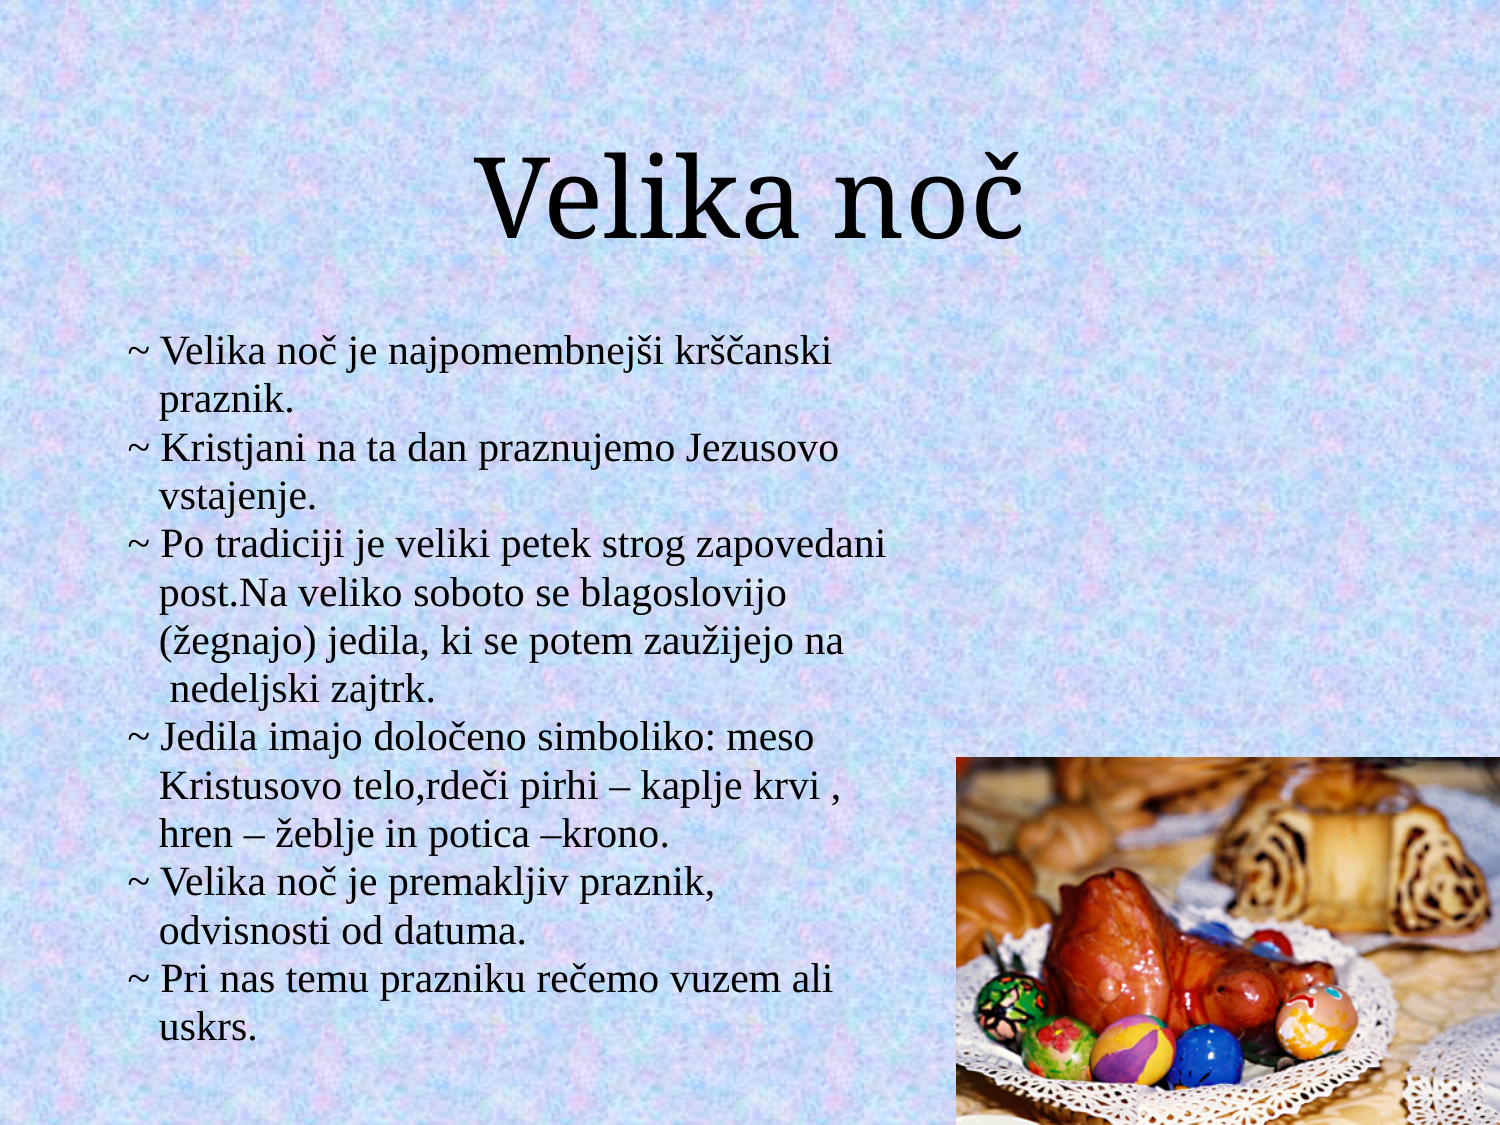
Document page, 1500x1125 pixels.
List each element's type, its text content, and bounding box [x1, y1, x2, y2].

title Velika noč [112, 99, 1388, 288]
list ~ Velika noč je najpomembnejši krščanski praznik. ~ Kristjani na ta dan praznujemo Jezusovo vstajenje. ~ Po tradiciji je veliki petek strog zapovedani post.Na veliko soboto se blagoslovijo (žegnajo) jedila, ki se potem zaužijejo na nedeljski zajtrk. ~ Jedila imajo določeno simboliko: meso Kristusovo telo,rdeči pirhi – kaplje krvi , hren – žeblje in potica –krono. ~ Velika noč je premakljiv praznik, odvisnosti od datuma. ~ Pri nas temu prazniku rečemo vuzem ali uskrs. [112, 324, 928, 1125]
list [956, 757, 1500, 1125]
picture [0, 0, 1500, 1125]
